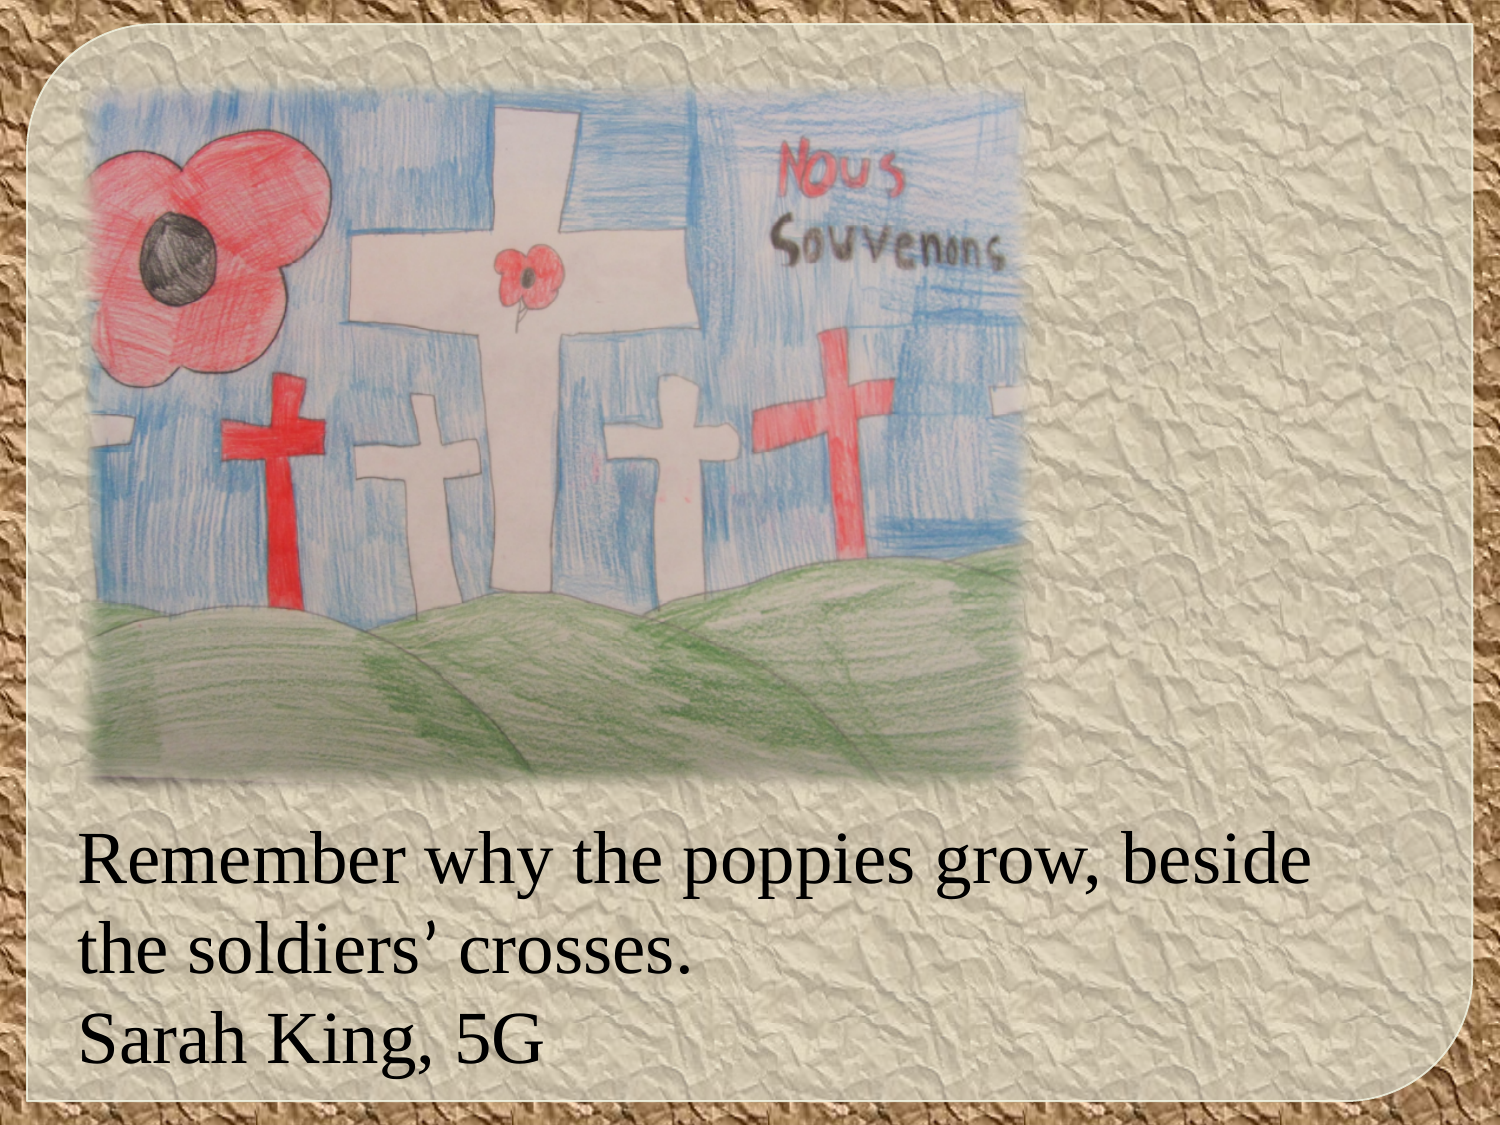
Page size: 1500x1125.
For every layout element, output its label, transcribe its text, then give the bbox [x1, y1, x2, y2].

picture [0, 0, 1500, 1125]
text_box Remember why the poppies grow, beside the soldiers’ crosses. Sarah King, 5G [62, 801, 1388, 1087]
